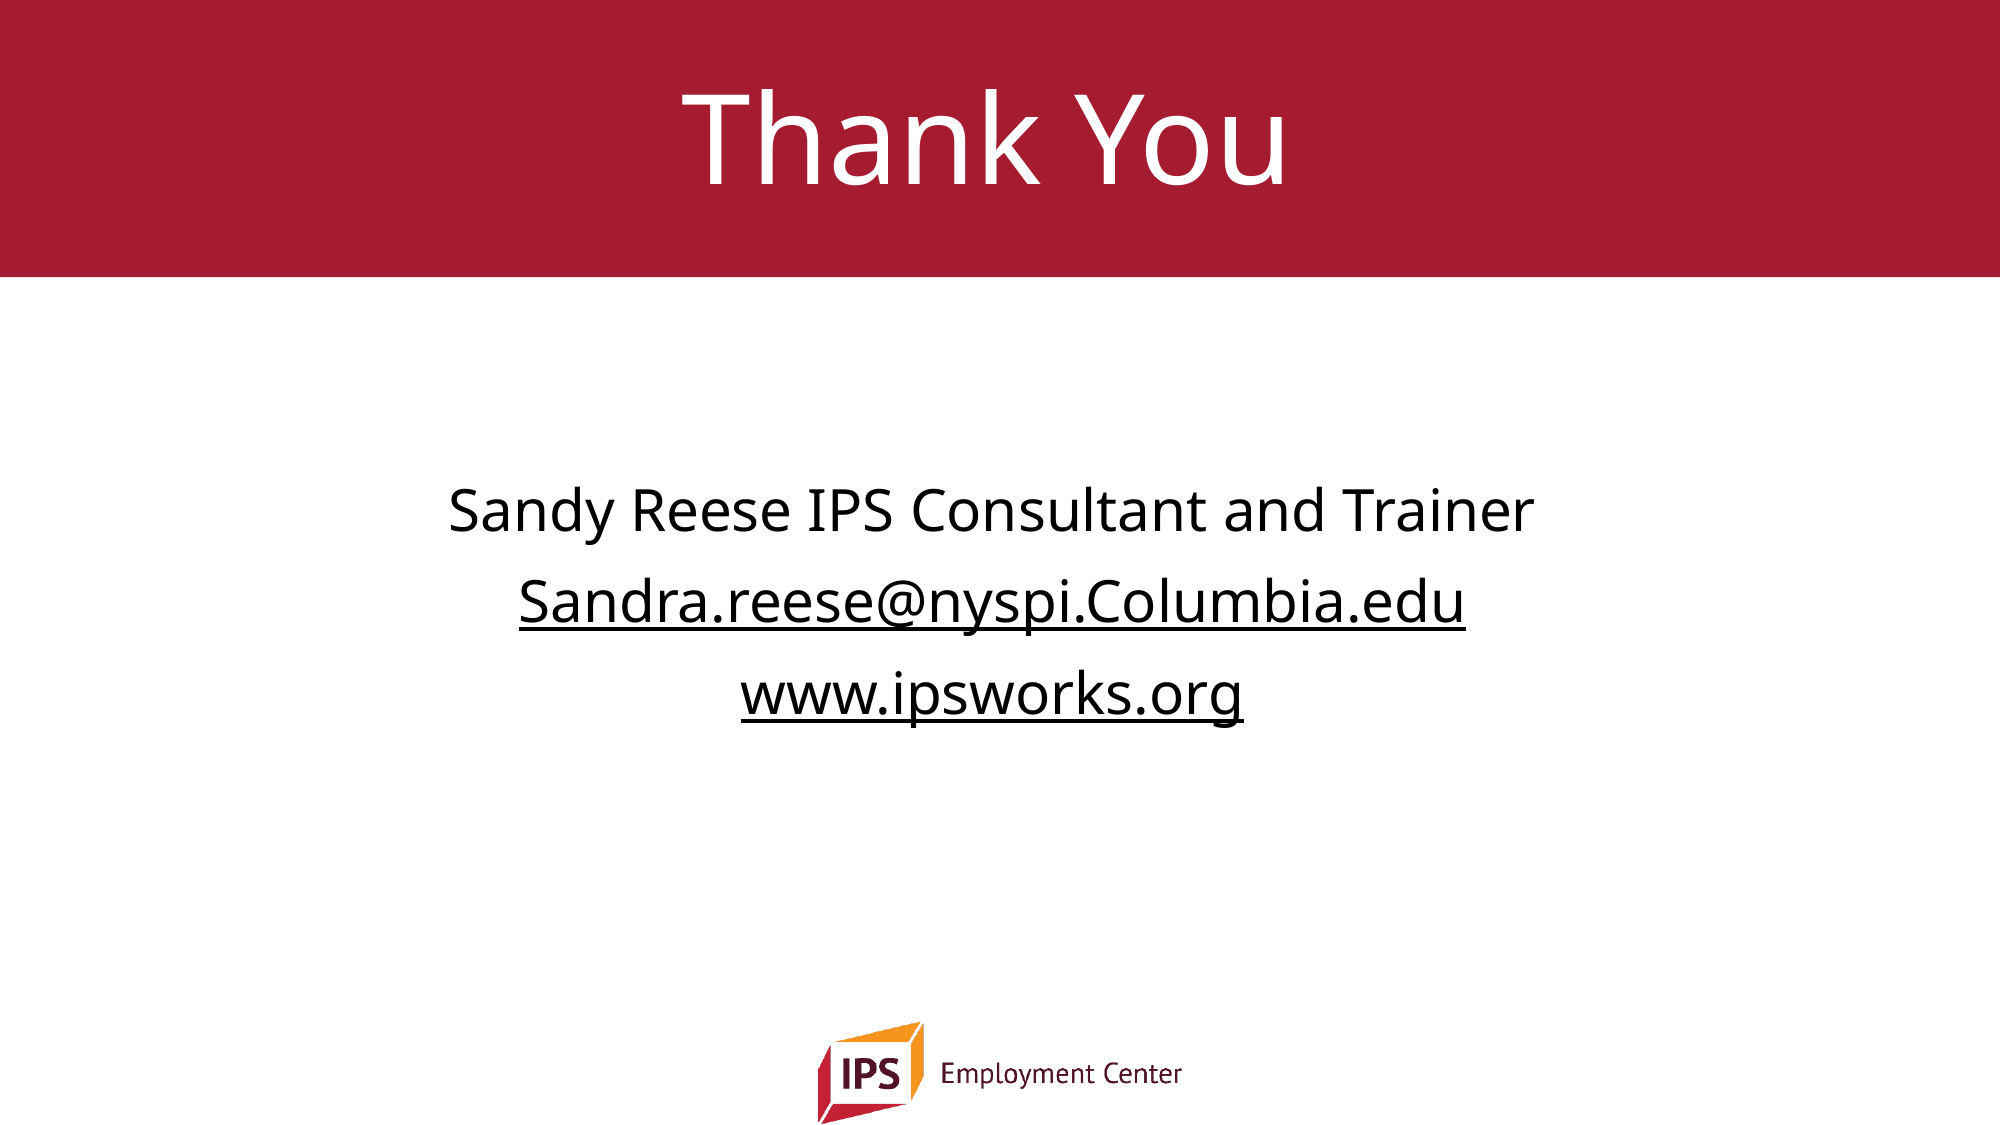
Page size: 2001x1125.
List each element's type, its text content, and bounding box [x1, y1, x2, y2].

title Thank You [0, 0, 1975, 278]
picture [818, 1021, 1182, 1124]
list Sandy Reese IPS Consultant and Trainer Sandra.reese@nyspi.Columbia.edu www.ipsworks.org [137, 299, 1863, 1014]
